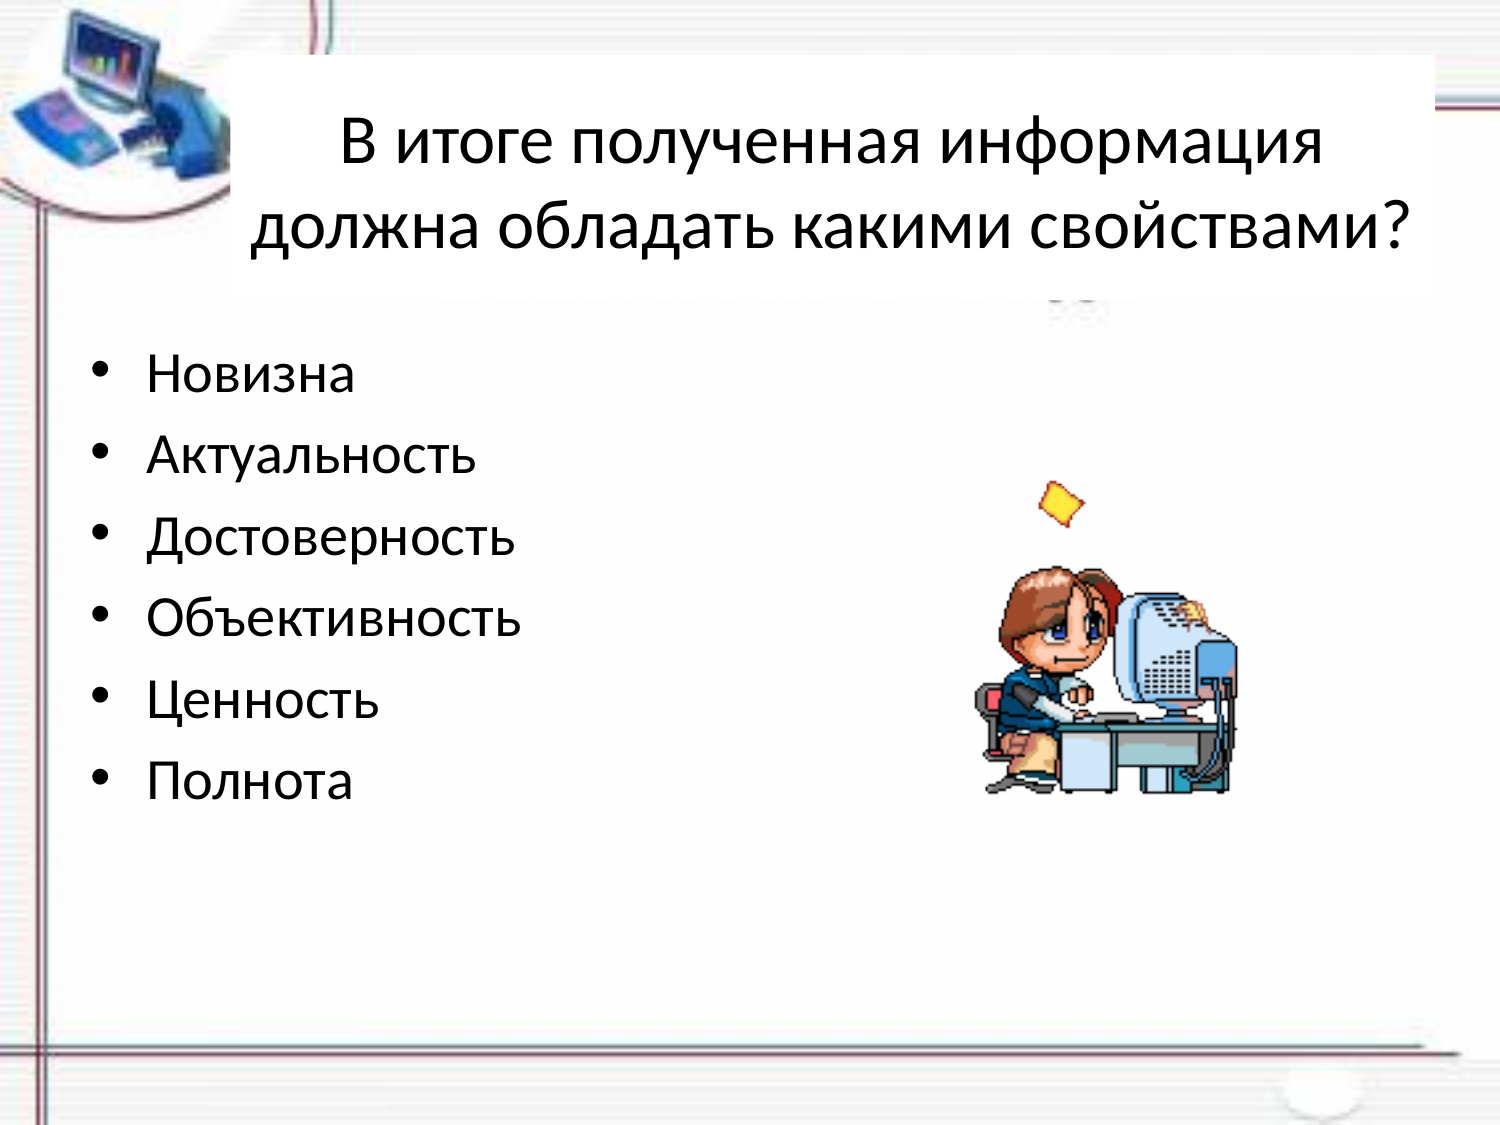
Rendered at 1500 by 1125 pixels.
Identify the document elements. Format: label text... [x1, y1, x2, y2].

list Новизна Актуальность Достоверность Объективность Ценность Полнота [75, 326, 738, 1005]
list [938, 460, 1252, 811]
picture [0, 0, 1500, 1125]
title В итоге полученная информация должна обладать какими свойствами? [230, 54, 1436, 301]
